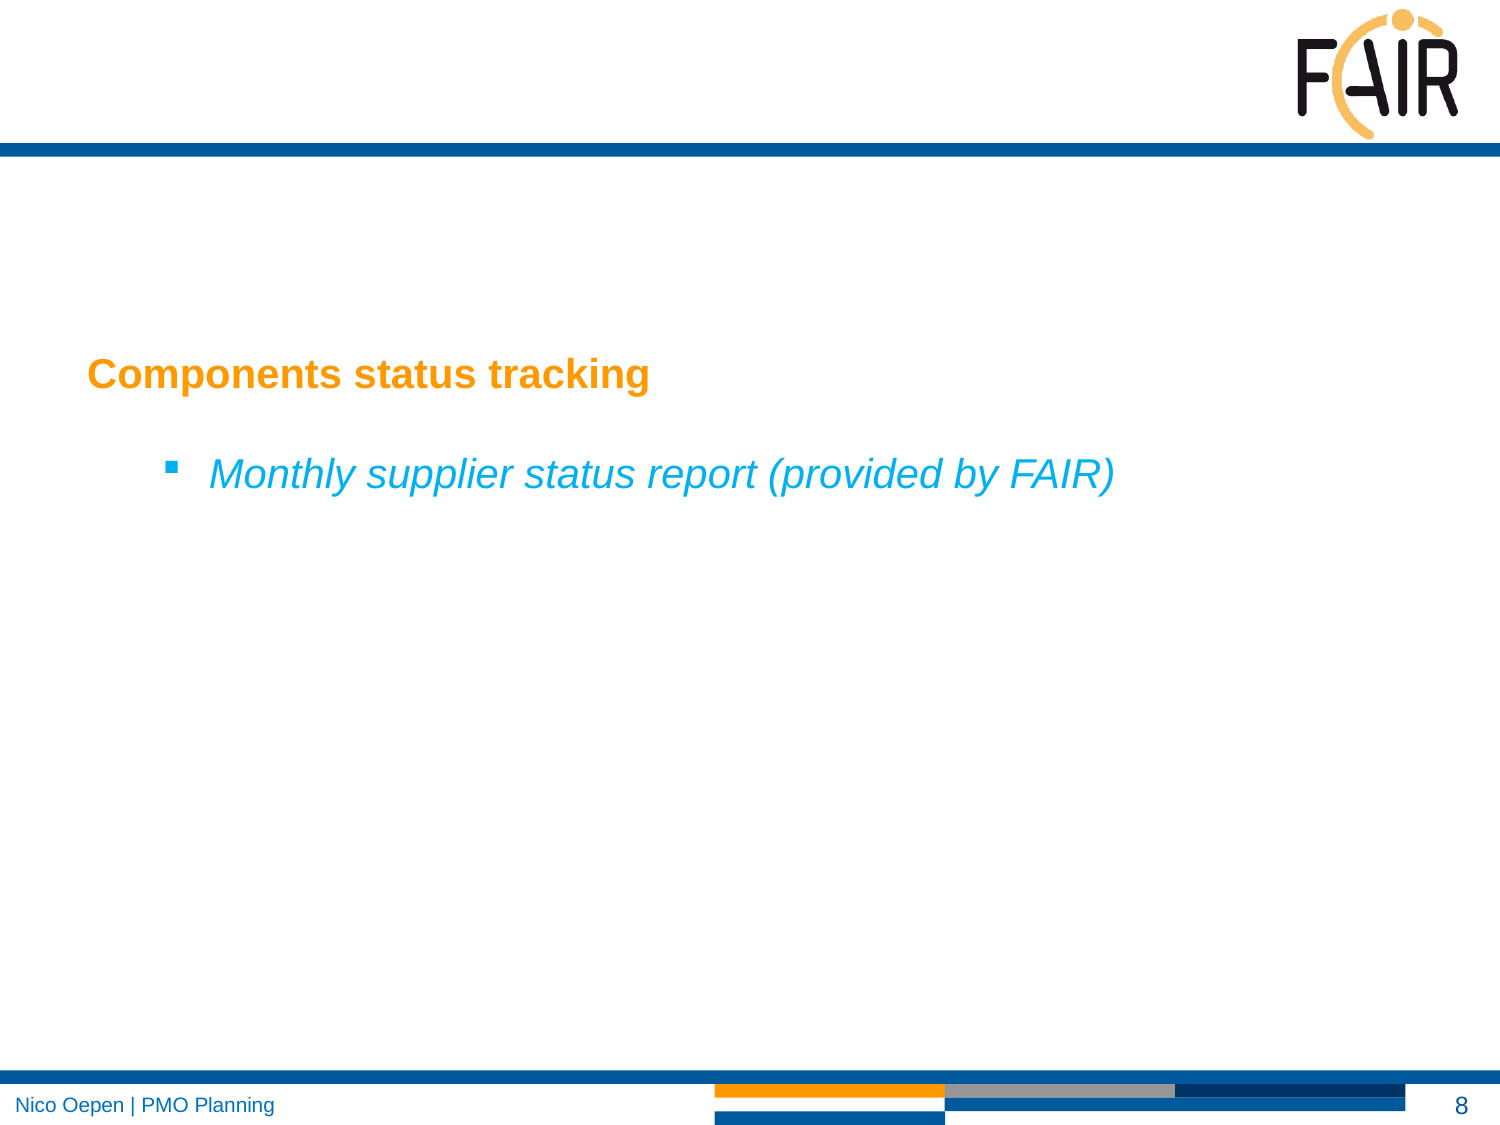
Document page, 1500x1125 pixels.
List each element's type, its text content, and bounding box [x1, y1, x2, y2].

picture [1296, 6, 1459, 142]
text_box Components status tracking Monthly supplier status report (provided by FAIR) [79, 232, 1462, 1035]
slide_number 8 [1364, 1083, 1485, 1125]
